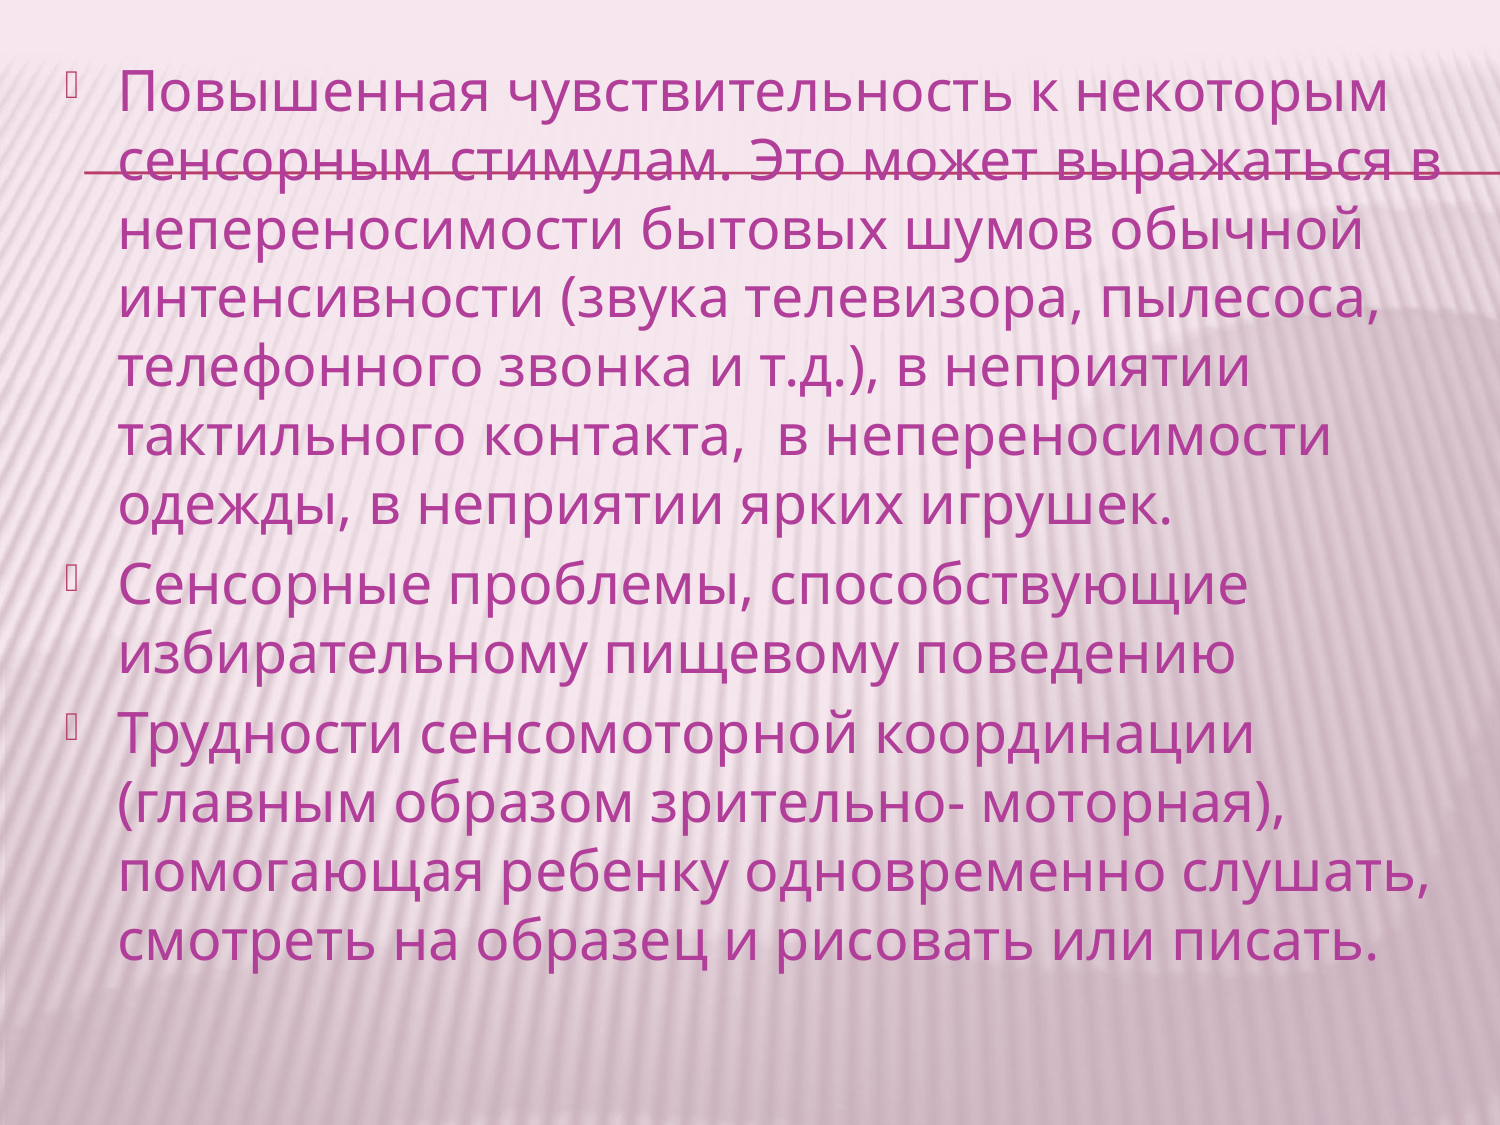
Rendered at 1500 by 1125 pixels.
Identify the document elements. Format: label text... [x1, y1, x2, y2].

list Повышенная чувствительность к некоторым сенсорным стимулам. Это может выражаться в непереносимости бытовых шумов обычной интенсивности (звука телевизора, пылесоса, телефонного звонка и т.д.), в неприятии тактильного контакта, в непереносимости одежды, в неприятии ярких игрушек. Сенсорные проблемы, способствующие избирательному пищевому поведению Трудности сенсомоторной координации (главным образом зрительно- моторная), помогающая ребенку одновременно слушать, смотреть на образец и рисовать или писать. [50, 46, 1475, 998]
